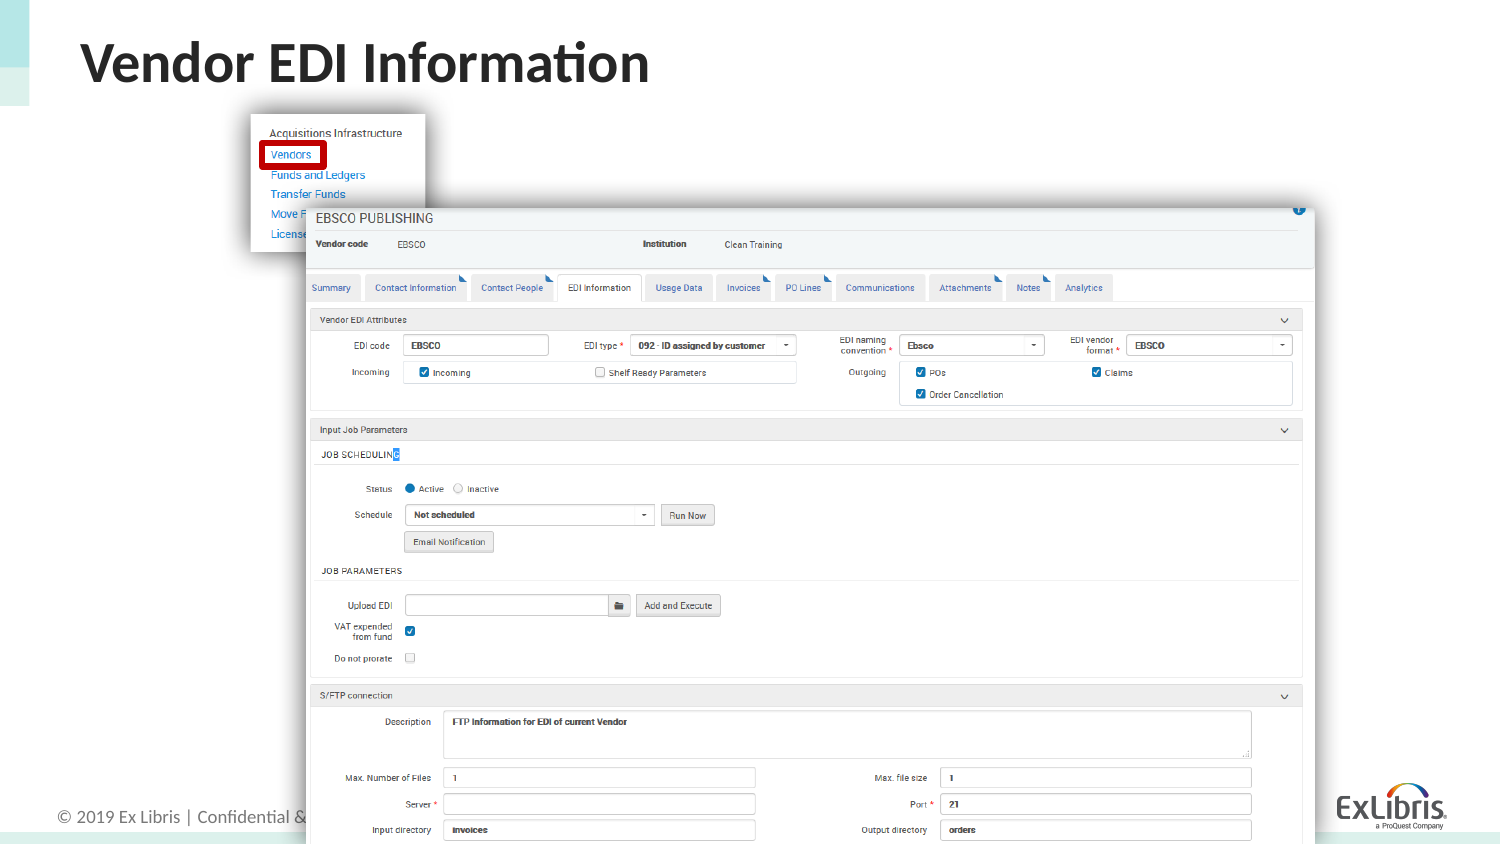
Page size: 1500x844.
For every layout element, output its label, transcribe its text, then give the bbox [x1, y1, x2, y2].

picture [250, 113, 1315, 844]
title Vendor EDI Information [64, 11, 1447, 107]
picture [1337, 783, 1447, 830]
